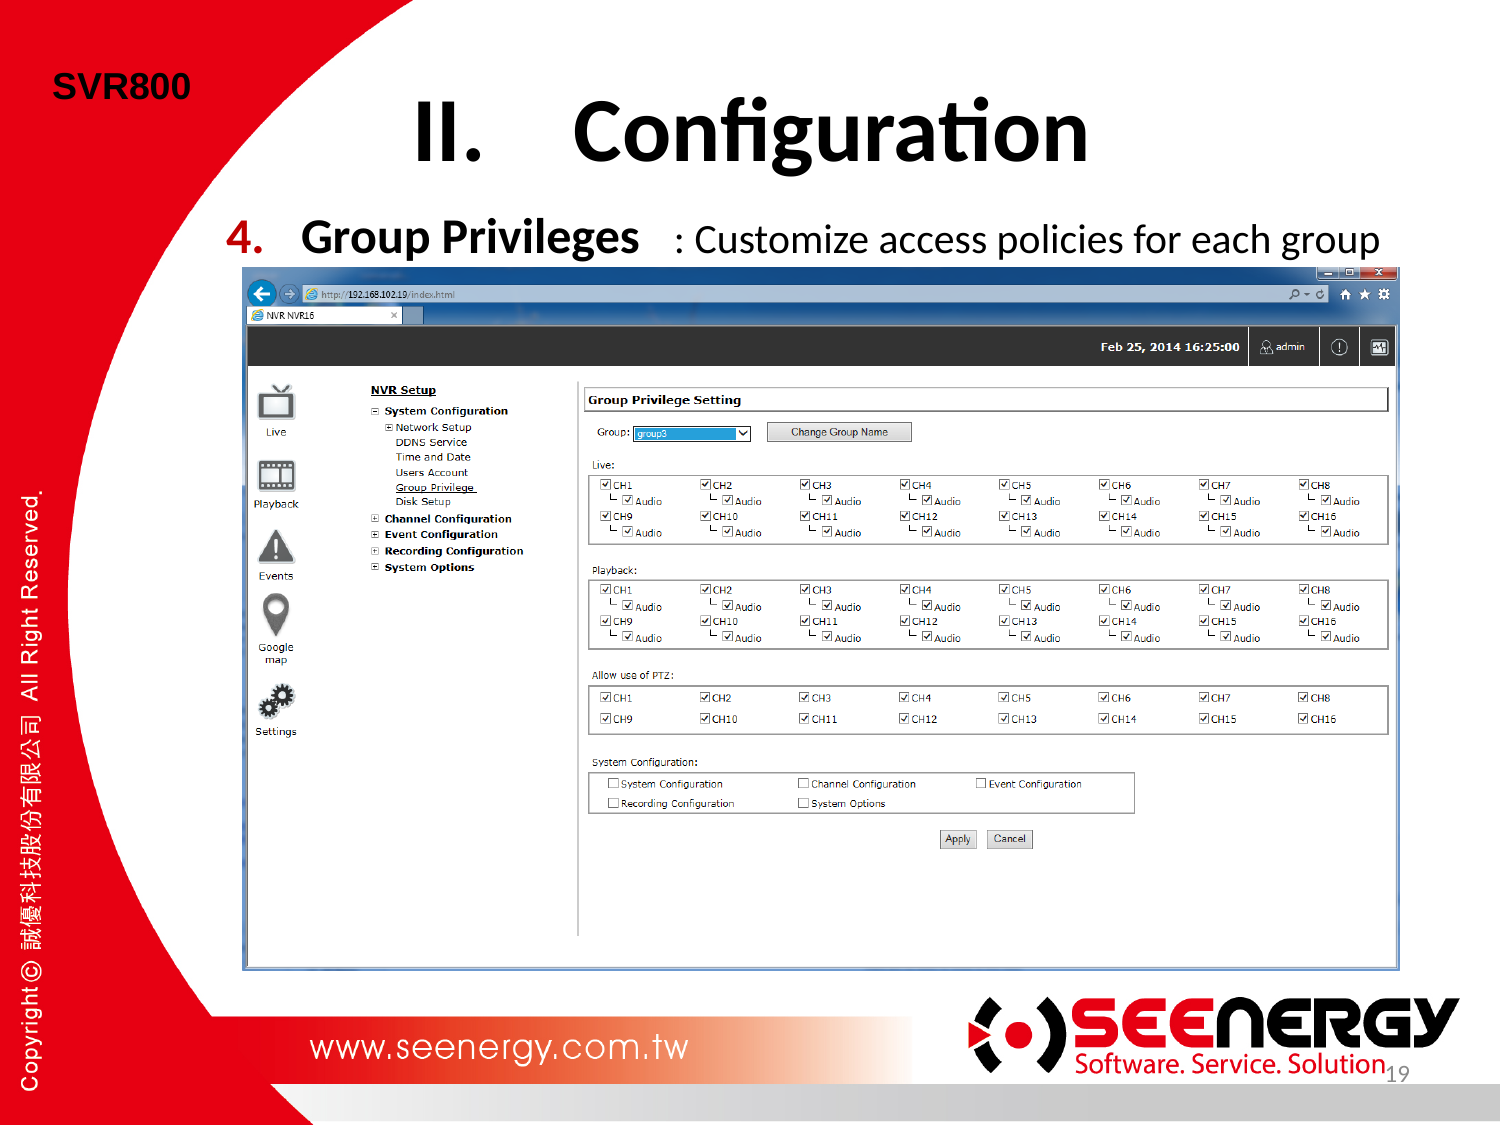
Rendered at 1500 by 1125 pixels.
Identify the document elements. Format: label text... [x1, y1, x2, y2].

slide_number 19 [1074, 1042, 1425, 1103]
picture [0, 0, 1500, 1125]
list Group Privileges : Customize access policies for each group [210, 196, 1500, 303]
text_box Configuration [76, 30, 1427, 219]
text_box SVR800 [37, 54, 76, 115]
